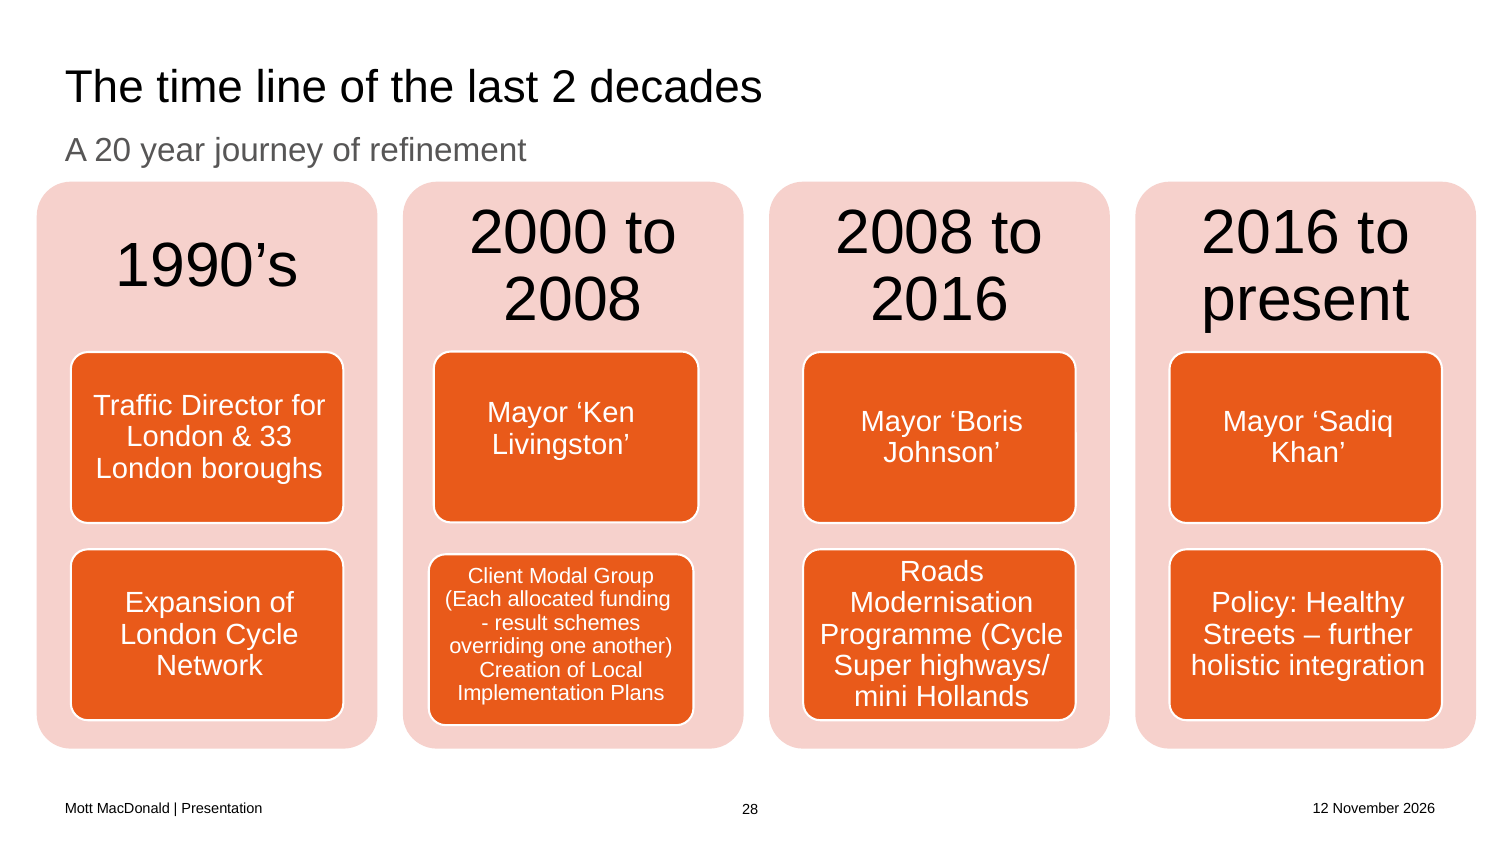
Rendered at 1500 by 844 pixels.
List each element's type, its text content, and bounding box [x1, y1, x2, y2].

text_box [433, 348, 699, 523]
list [36, 181, 1477, 749]
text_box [428, 554, 694, 726]
footer Mott MacDonald | Presentation [64, 799, 715, 816]
slide_number 28 [715, 799, 785, 816]
list A 20 year journey of refinement [64, 128, 1436, 166]
title The time line of the last 2 decades [64, 67, 1436, 110]
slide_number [1236, 799, 1436, 816]
